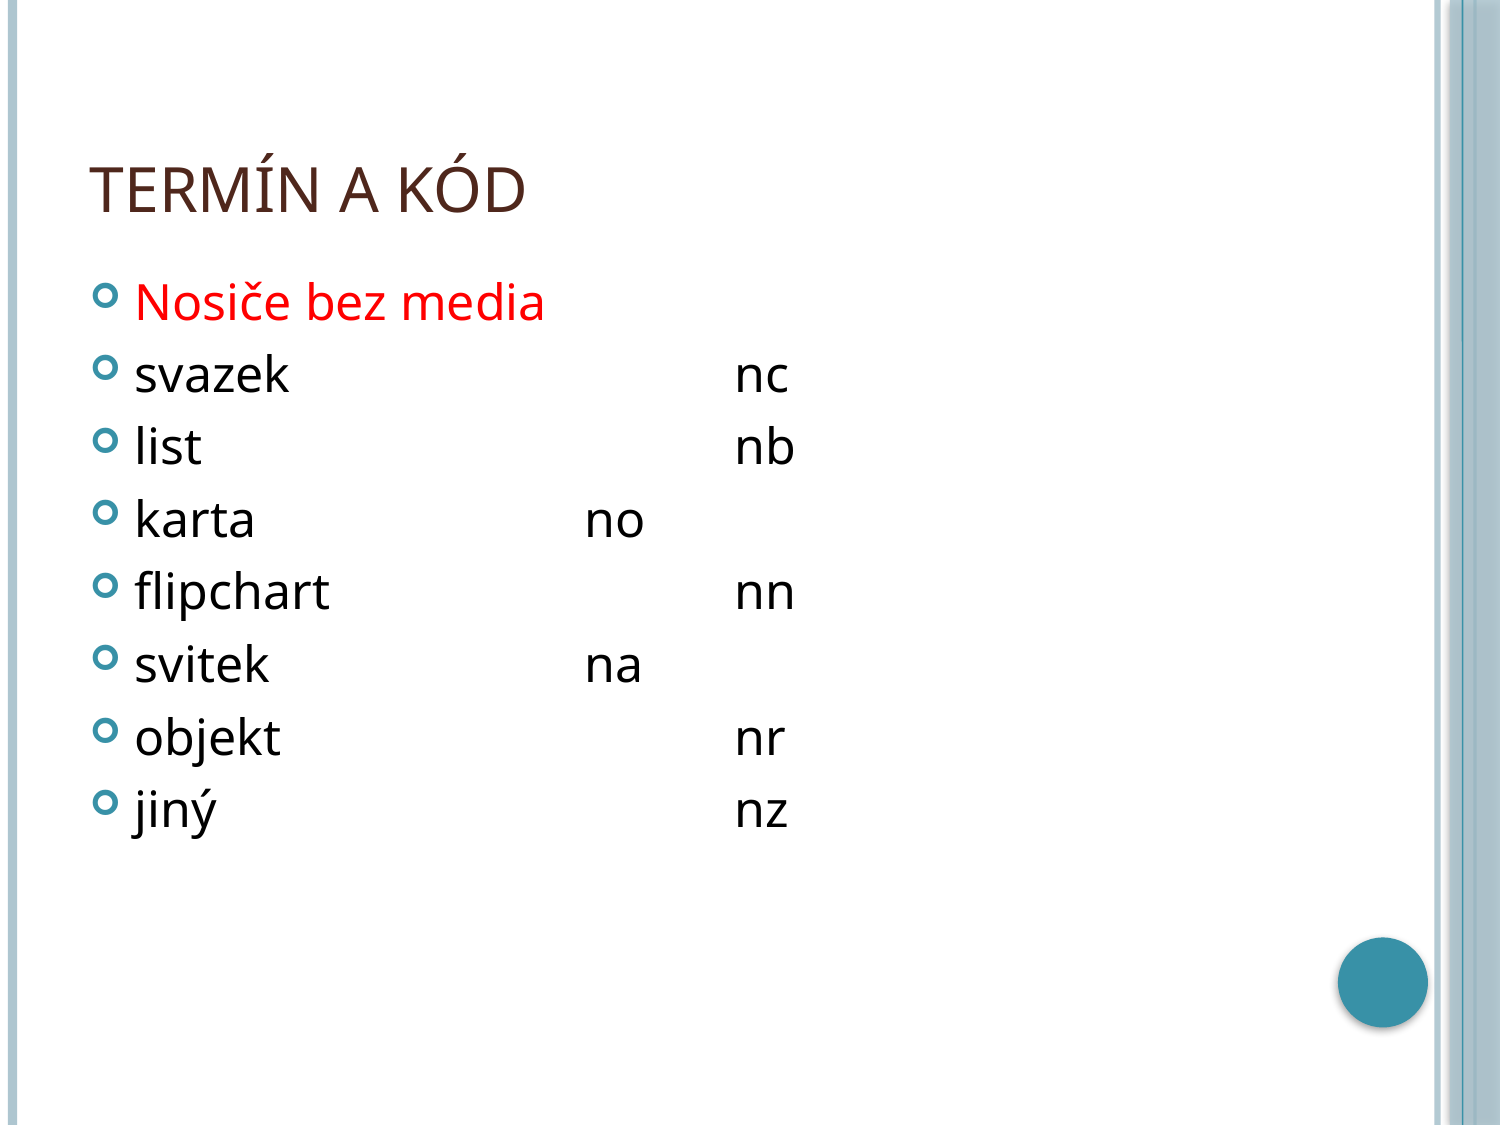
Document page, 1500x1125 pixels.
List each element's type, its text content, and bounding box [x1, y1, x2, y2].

title Termín a kód [75, 45, 1300, 233]
list Nosiče bez media svazek nc list nb karta no flipchart nn svitek na objekt nr jiný nz [75, 262, 1300, 1062]
